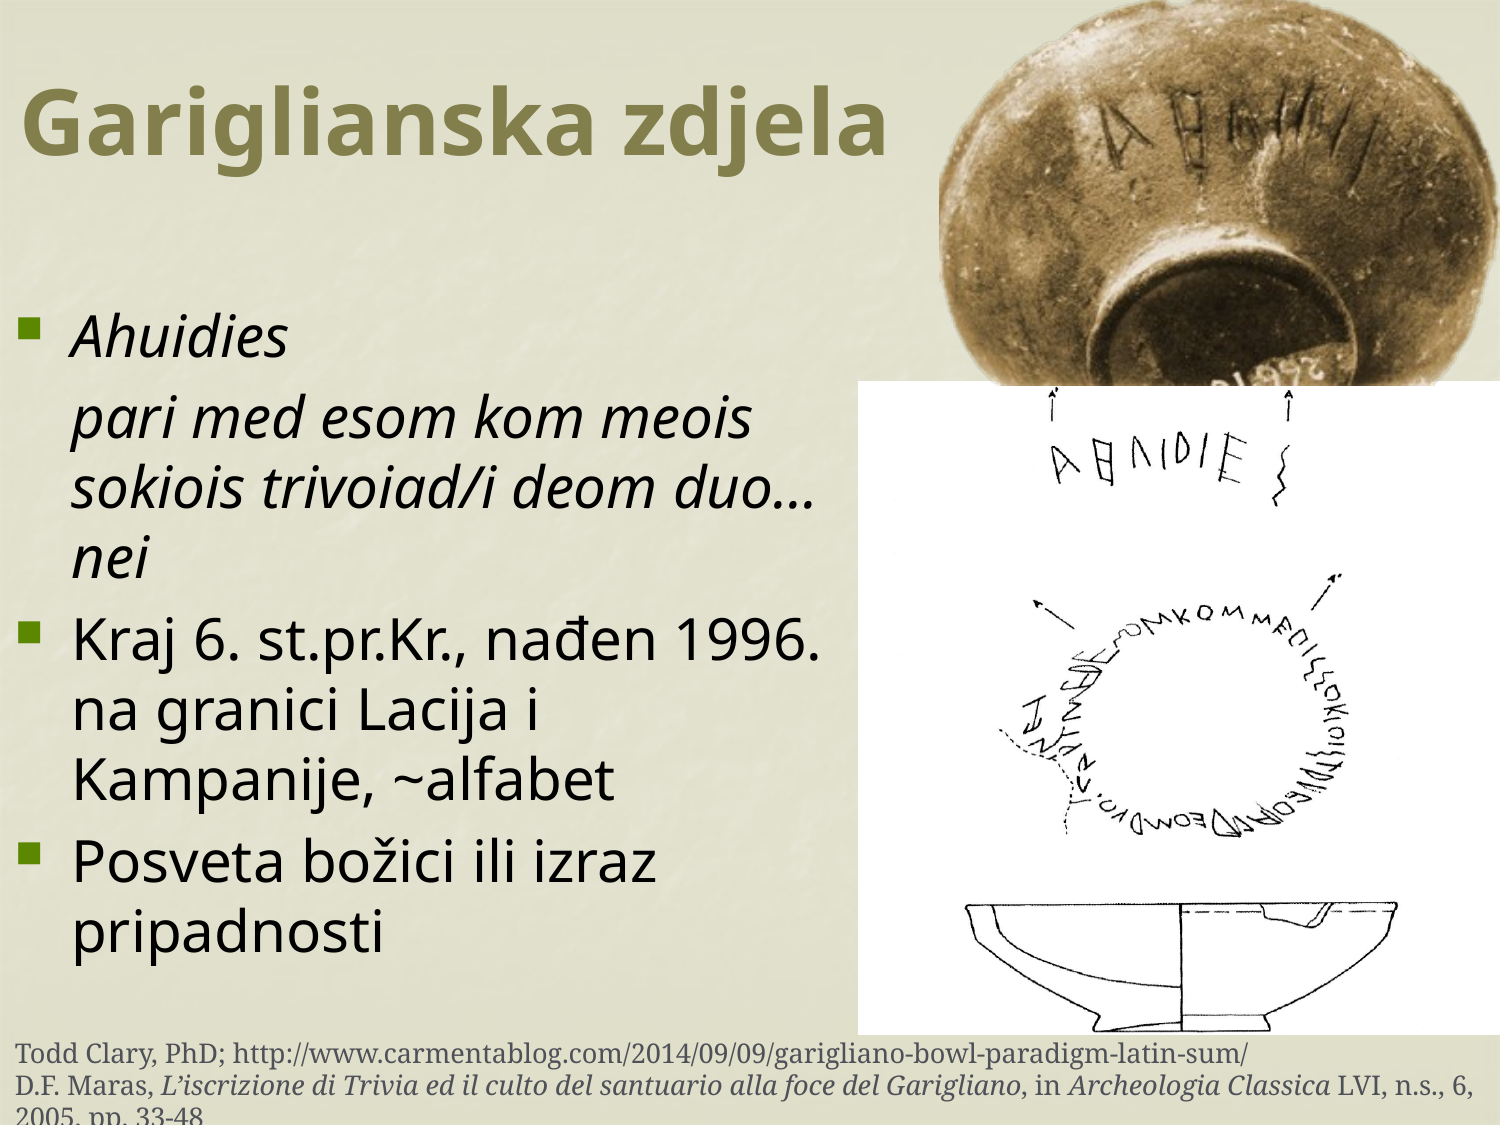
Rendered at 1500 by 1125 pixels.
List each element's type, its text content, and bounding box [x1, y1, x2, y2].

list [858, 381, 1500, 1035]
title Gariglianska zdjela [0, 5, 916, 231]
list Ahuidies pari med esom kom meois sokiois trivoiad/i deom duo... nei Kraj 6. st.pr.Kr., nađen 1996. na granici Lacija i Kampanije, ~alfabet Posveta božici ili izraz pripadnosti [0, 291, 859, 984]
text_box Todd Clary, PhD; http://www.carmentablog.com/2014/09/09/garigliano-bowl-paradigm-latin-sum/ D.F. Maras, L’iscrizione di Trivia ed il culto del santuario alla foce del Garigliano, in Archeologia Classica LVI, n.s., 6, 2005, pp. 33-48 [0, 1028, 1500, 1125]
picture [939, 0, 1500, 386]
